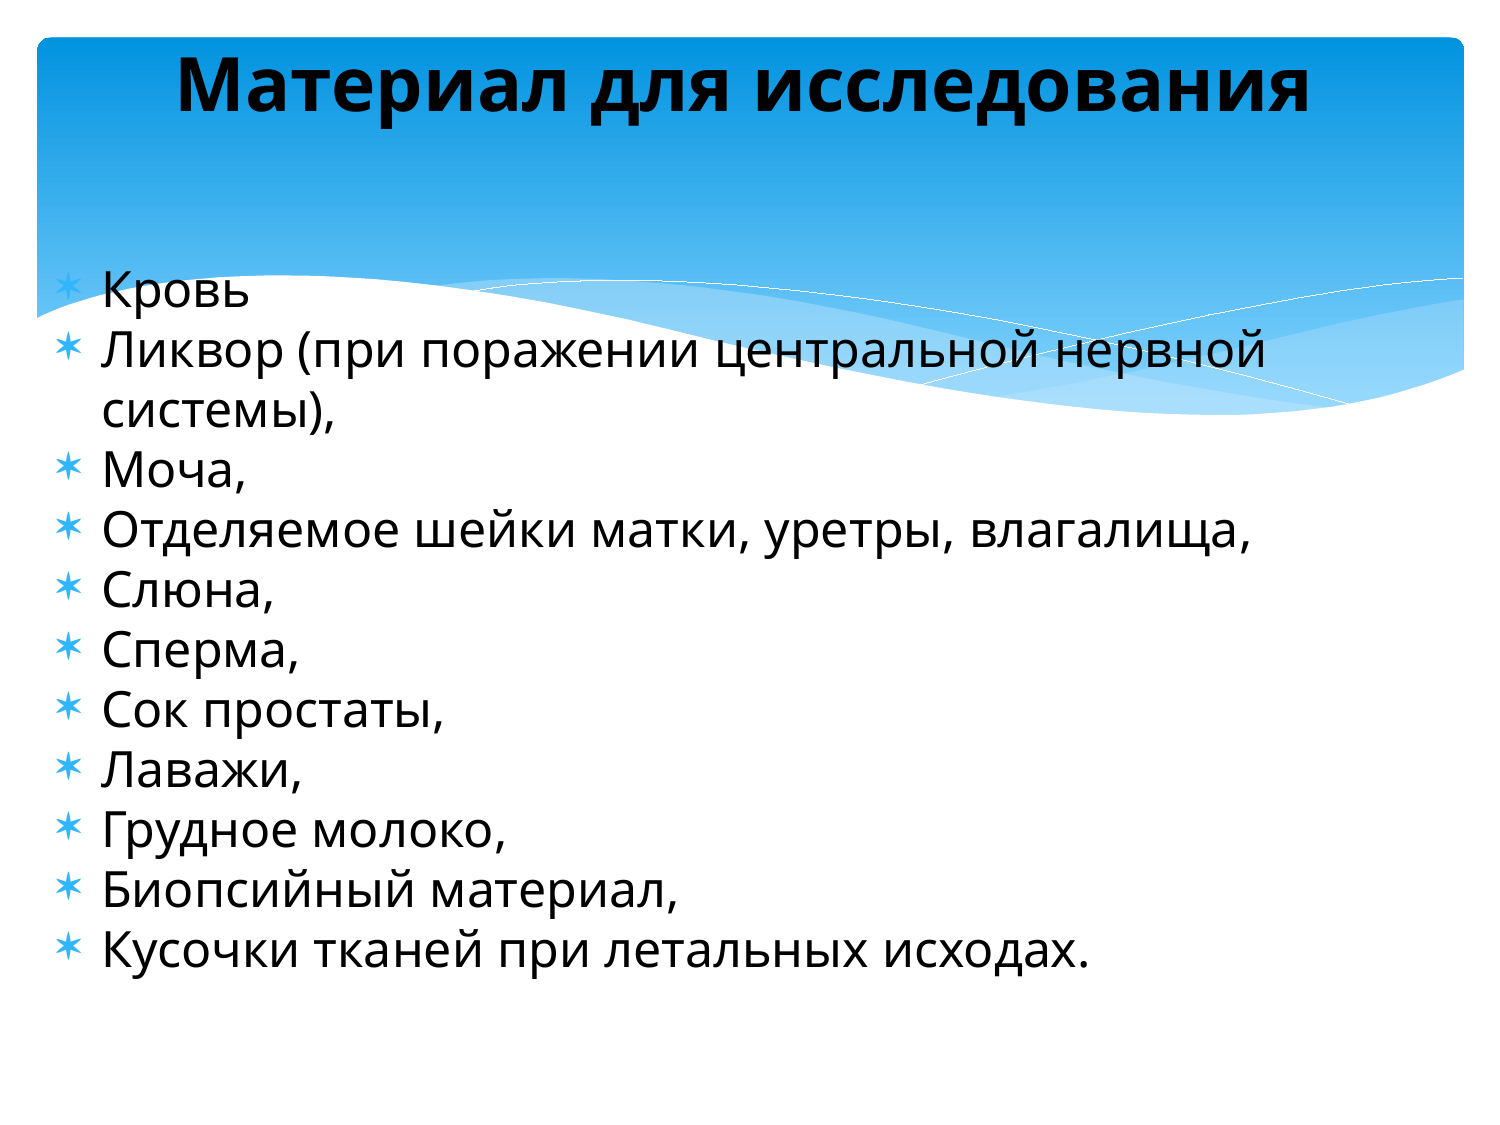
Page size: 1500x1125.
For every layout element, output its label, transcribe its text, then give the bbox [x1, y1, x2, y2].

list Кровь Ликвор (при поражении центральной нервной системы), Моча, Отделяемое шейки матки, уретры, влагалища, Слюна, Сперма, Сок простаты, Лаважи, Грудное молоко, Биопсийный материал, Кусочки тканей при летальных исходах. [41, 250, 1483, 988]
title Материал для исследования [17, 0, 1471, 185]
